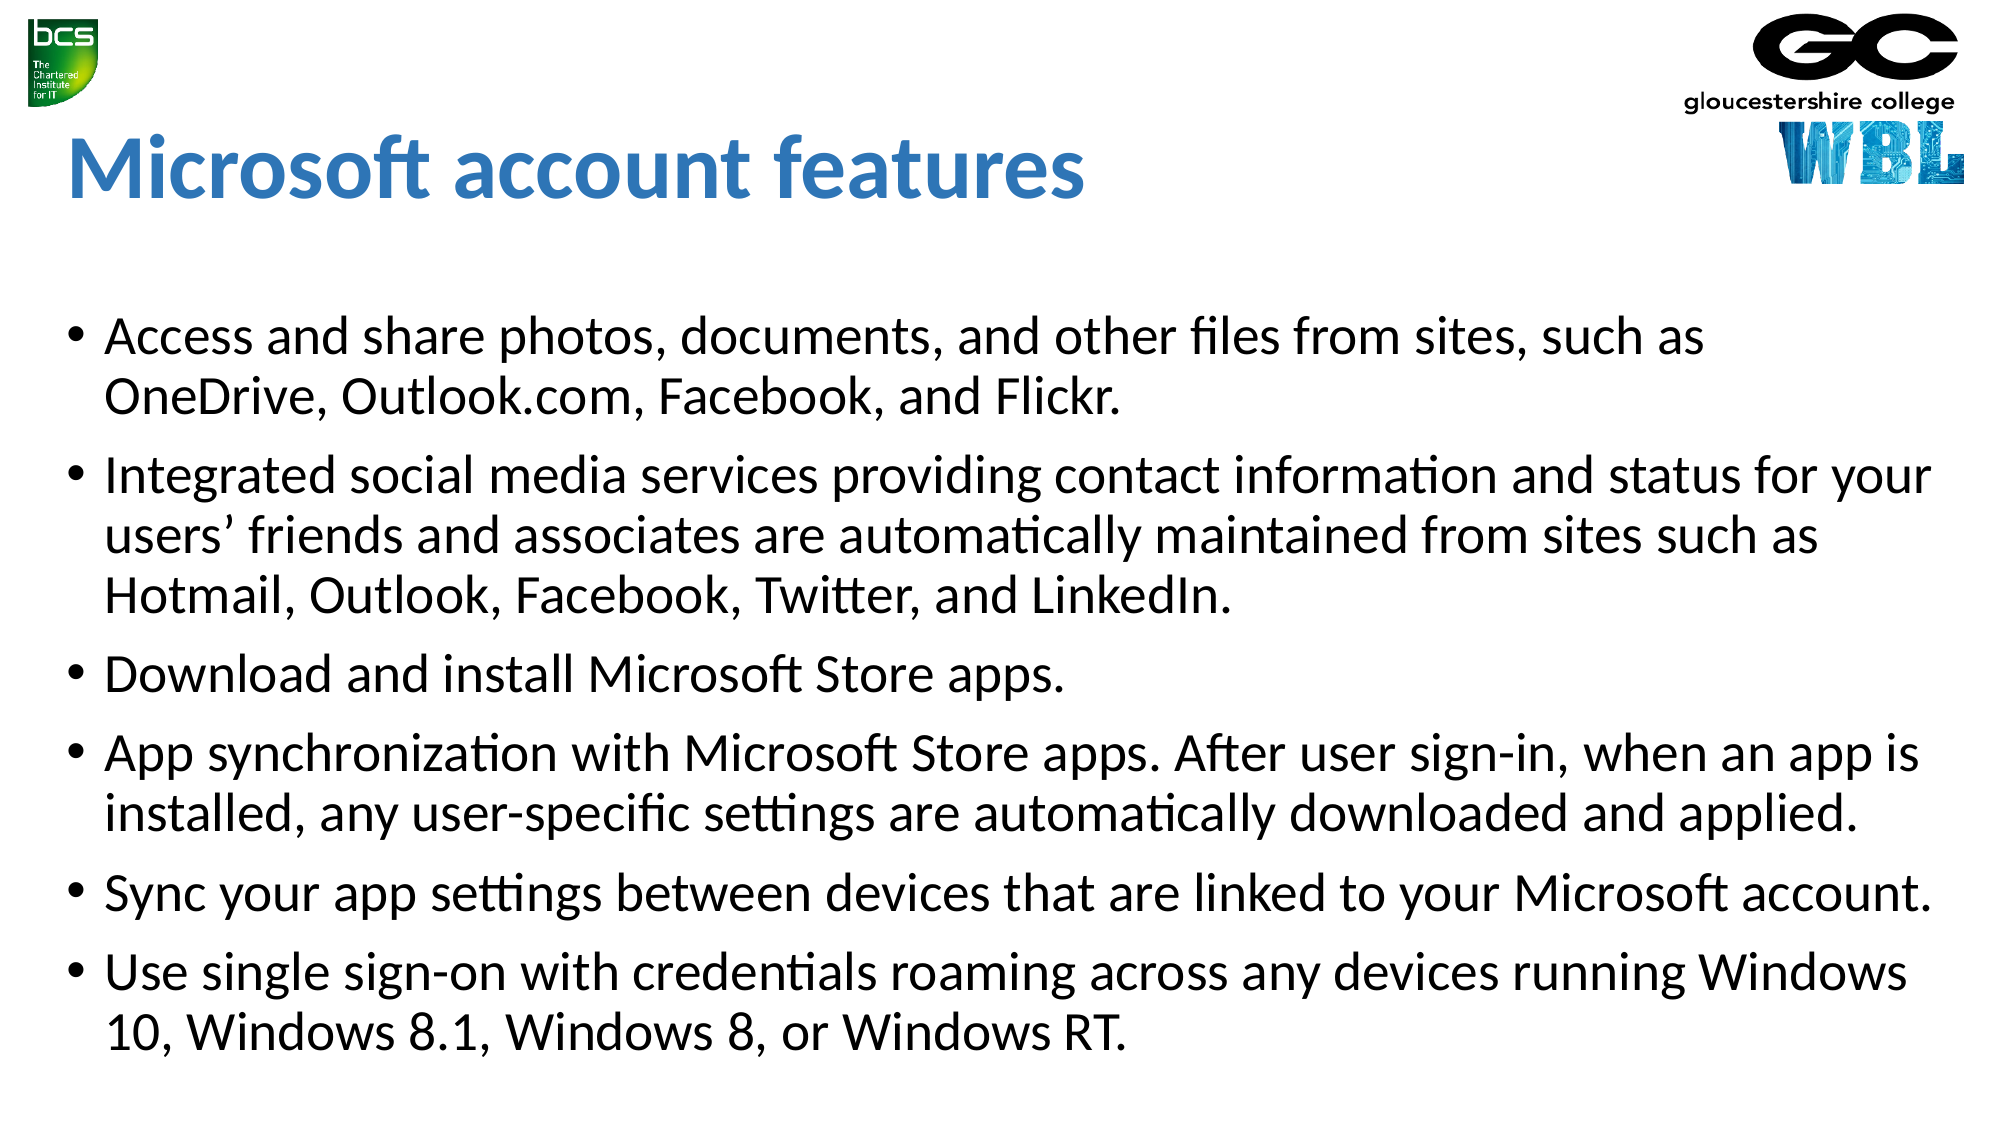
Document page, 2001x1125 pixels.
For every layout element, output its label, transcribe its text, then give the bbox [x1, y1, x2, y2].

title Microsoft account features [51, 59, 1953, 278]
picture [28, 19, 98, 107]
picture [1674, 5, 1964, 155]
picture [1953, 163, 1959, 172]
list Access and share photos, documents, and other files from sites, such as OneDrive, Outlook.com, Facebook, and Flickr. Integrated social media services providing contact information and status for your users’ friends and associates are automatically maintained from sites such as Hotmail, Outlook, Facebook, Twitter, and LinkedIn. Download and install Microsoft Store apps. App synchronization with Microsoft Store apps. After user sign-in, when an app is installed, any user-specific settings are automatically downloaded and applied. Sync your app settings between devices that are linked to your Microsoft account. Use single sign-on with credentials roaming across any devices running Windows 10, Windows 8.1, Windows 8, or Windows RT. [51, 299, 1953, 1110]
